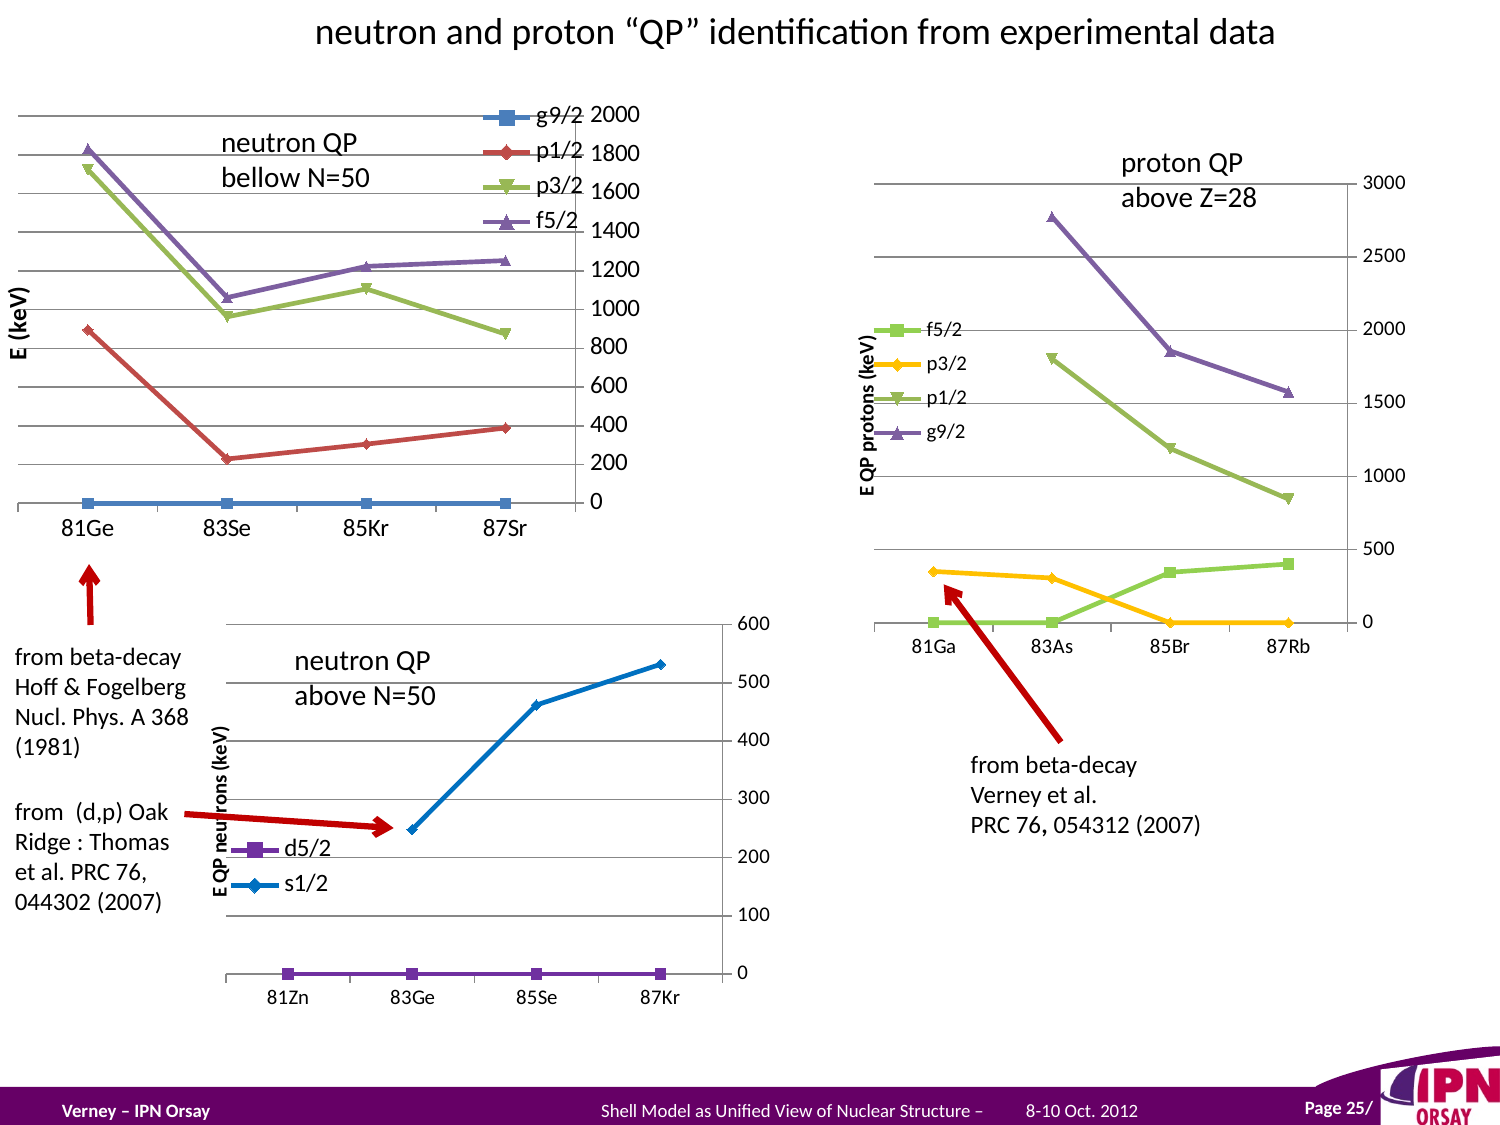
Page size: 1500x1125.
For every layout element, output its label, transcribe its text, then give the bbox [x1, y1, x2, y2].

chart [204, 602, 812, 1038]
text_box from beta-decay Hoff & Fogelberg Nucl. Phys. A 368 (1981) [0, 632, 199, 768]
chart [851, 160, 1454, 691]
text_box from beta-decay Verney et al. PRC 76, 054312 (2007) [955, 741, 1254, 847]
text_box proton QP above Z=28 [1106, 135, 1291, 159]
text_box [184, 813, 394, 829]
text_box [923, 604, 1082, 722]
text_box from (d,p) Oak Ridge : Thomas et al. PRC 76, 044302 (2007) [0, 788, 199, 923]
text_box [0, 1046, 1500, 1125]
chart [0, 93, 694, 571]
text_box neutron and proton “QP” identification from experimental data [300, 0, 1386, 60]
